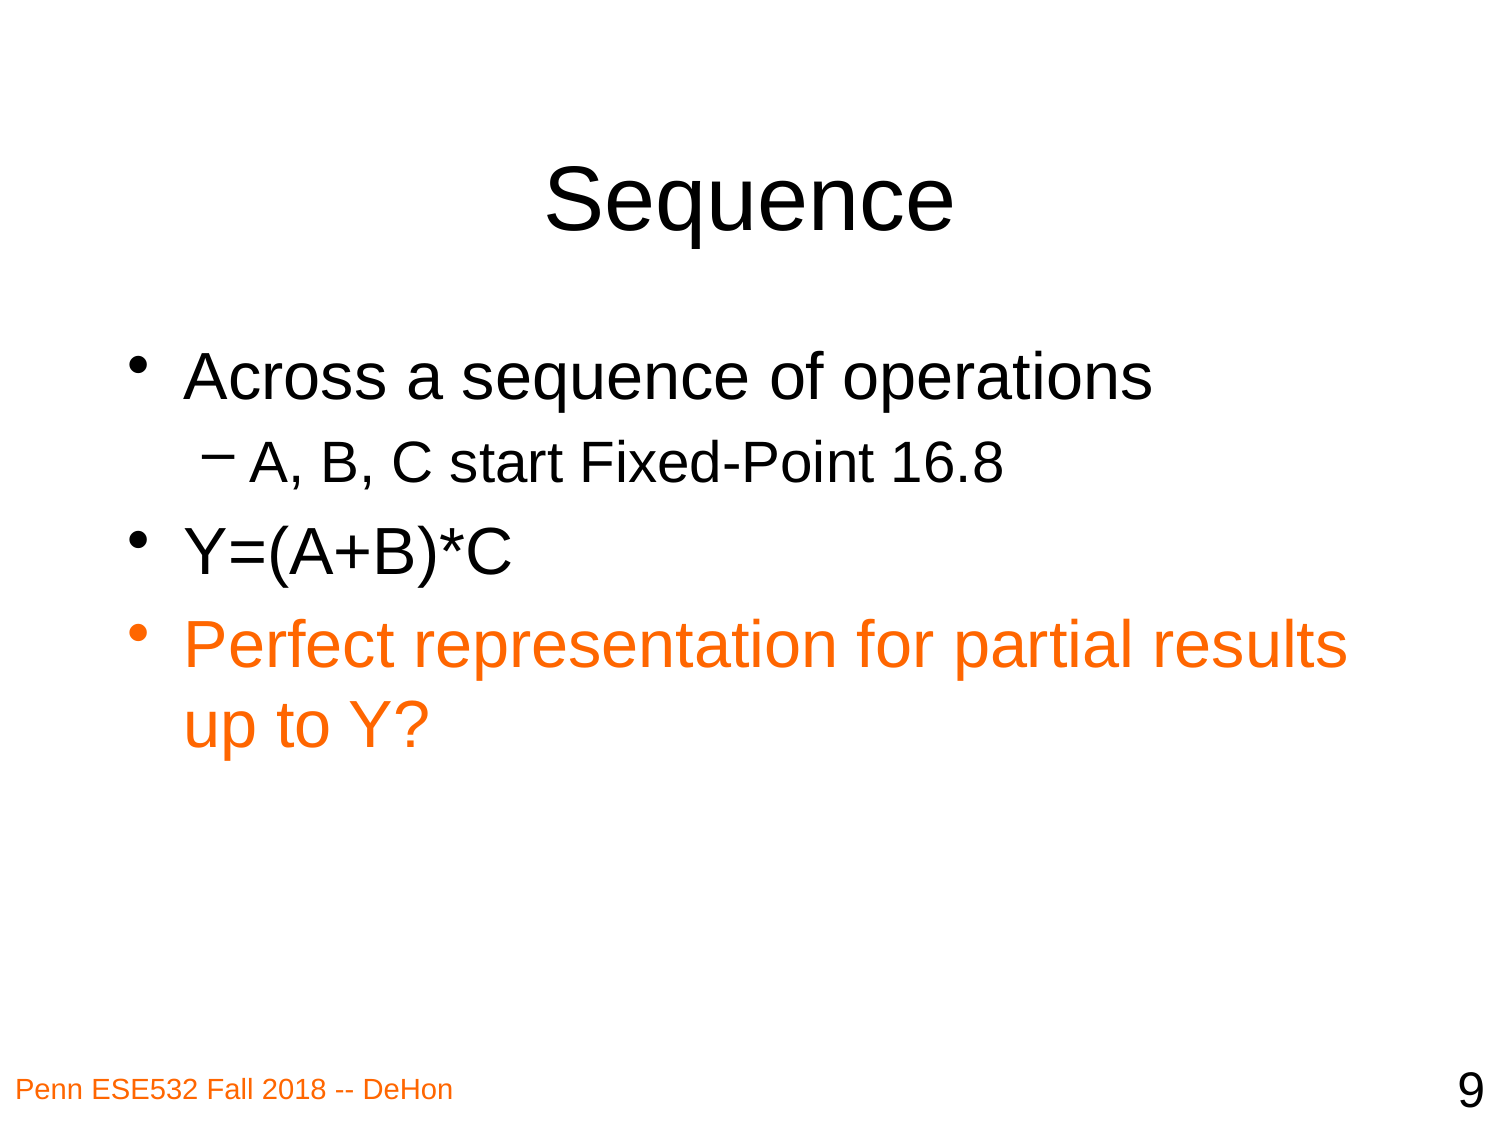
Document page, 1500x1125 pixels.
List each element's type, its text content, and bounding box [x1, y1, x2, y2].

slide_number 9 [1187, 1049, 1500, 1125]
list Across a sequence of operations A, B, C start Fixed-Point 16.8 Y=(A+B)*C Perfect representation for partial results up to Y? [112, 324, 1388, 1001]
slide_number Penn ESE532 Fall 2018 -- DeHon [0, 1062, 576, 1125]
title Sequence [112, 99, 1388, 288]
